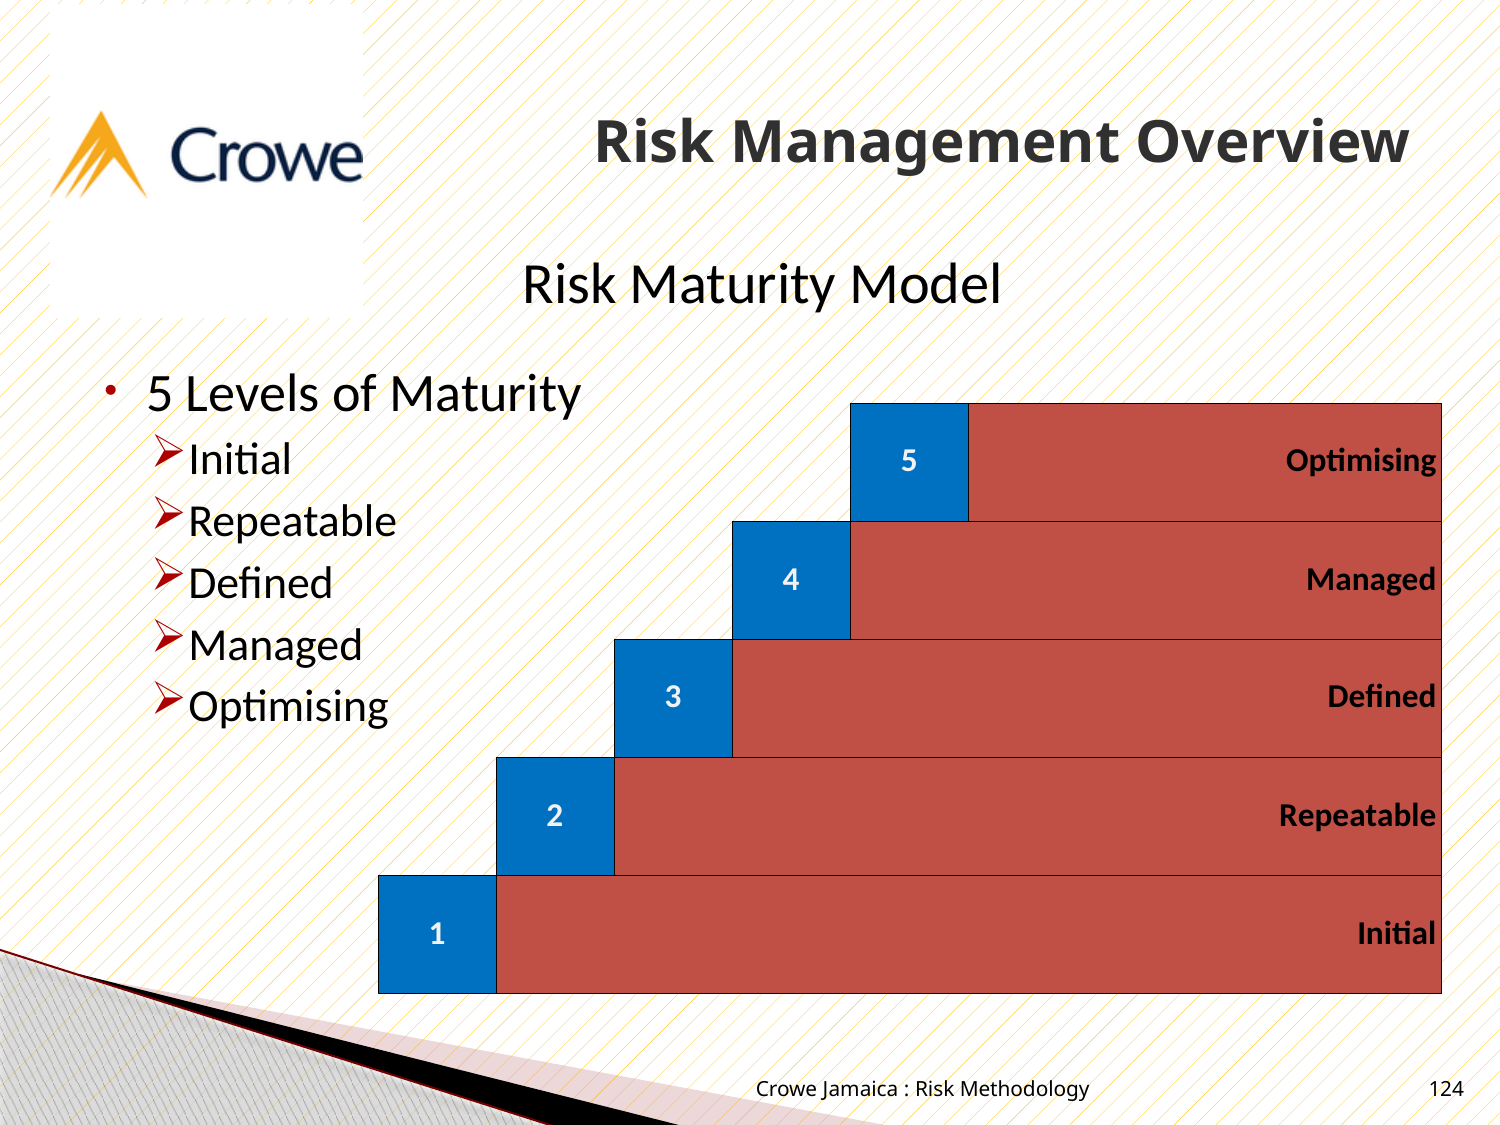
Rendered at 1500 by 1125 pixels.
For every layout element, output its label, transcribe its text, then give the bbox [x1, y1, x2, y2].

footer Crowe Jamaica : Risk Methodology [718, 1051, 1105, 1112]
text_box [374, 399, 1444, 997]
slide_number 124 [1387, 1051, 1479, 1112]
text_box Risk Maturity Model [366, 237, 1425, 323]
picture [49, 4, 363, 318]
title Risk Management Overview [368, 45, 1425, 233]
list 5 Levels of Maturity Initial Repeatable Defined Managed Optimising [71, 350, 1425, 986]
